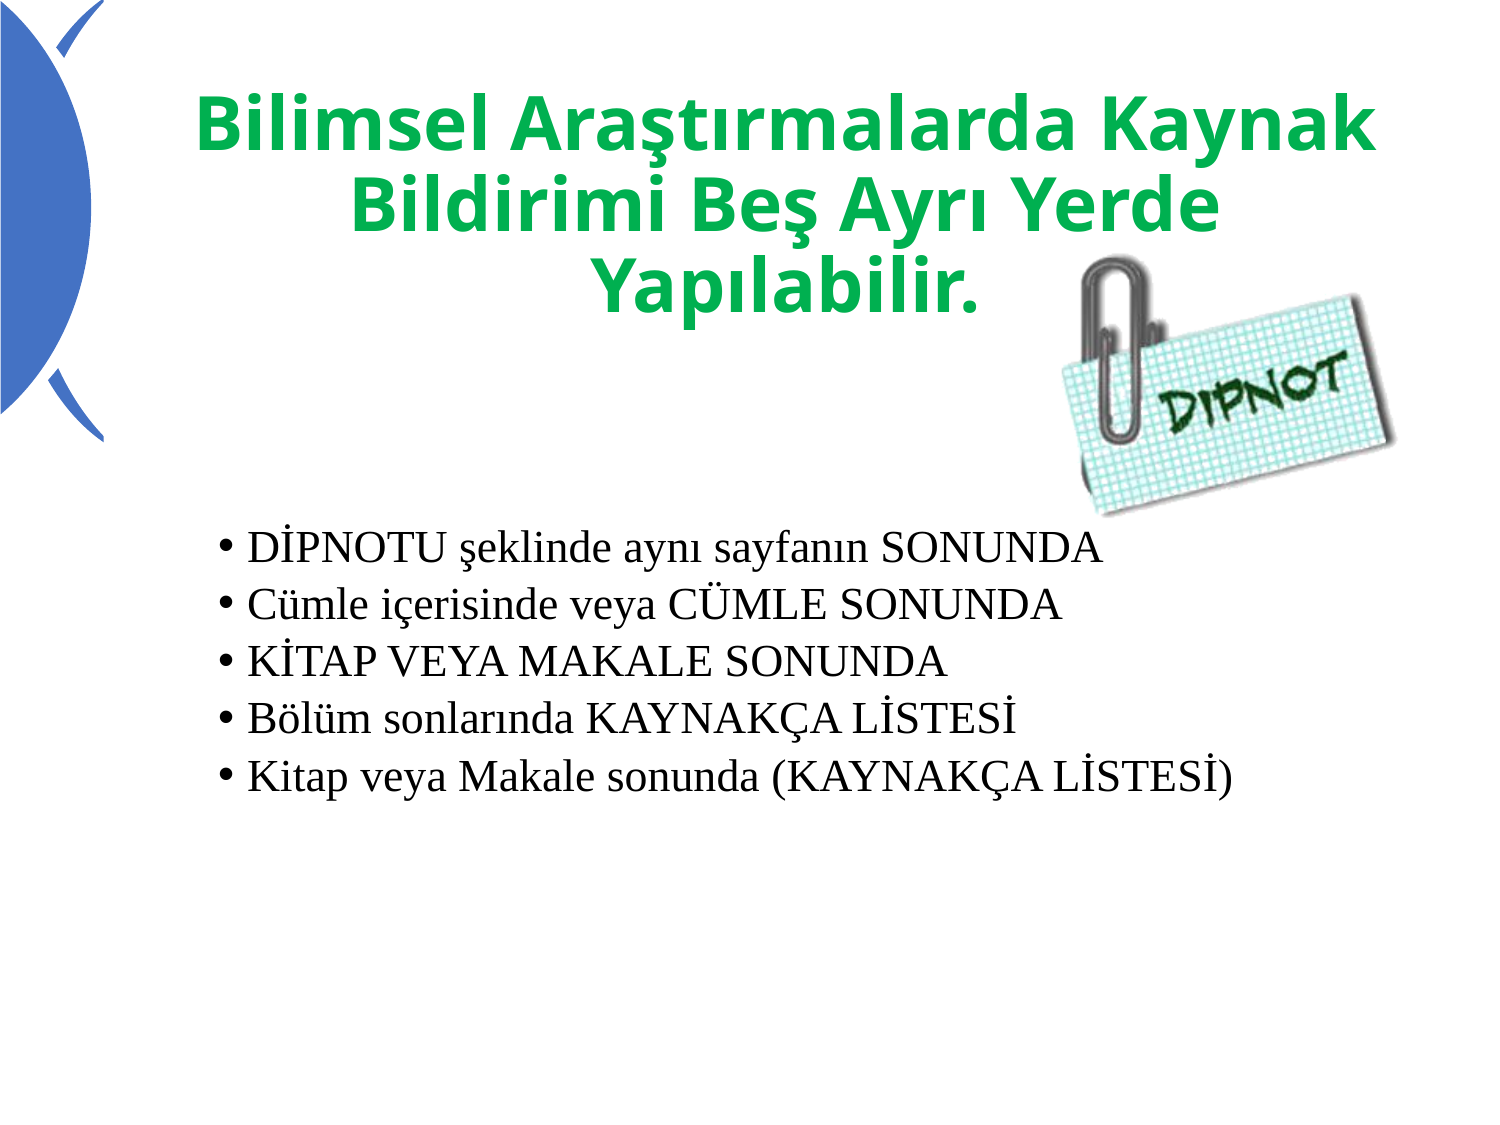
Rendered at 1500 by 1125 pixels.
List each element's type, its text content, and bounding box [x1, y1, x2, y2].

list DİPNOTU şeklinde aynı sayfanın SONUNDA Cümle içerisinde veya CÜMLE SONUNDA KİTAP VEYA MAKALE SONUNDA Bölüm sonlarında KAYNAKÇA LİSTESİ Kitap veya Makale sonunda (KAYNAKÇA LİSTESİ) [147, 515, 1423, 1012]
picture [974, 189, 1469, 567]
title Bilimsel Araştırmalarda Kaynak Bildirimi Beş Ayrı Yerde Yapılabilir. [148, 113, 1424, 302]
